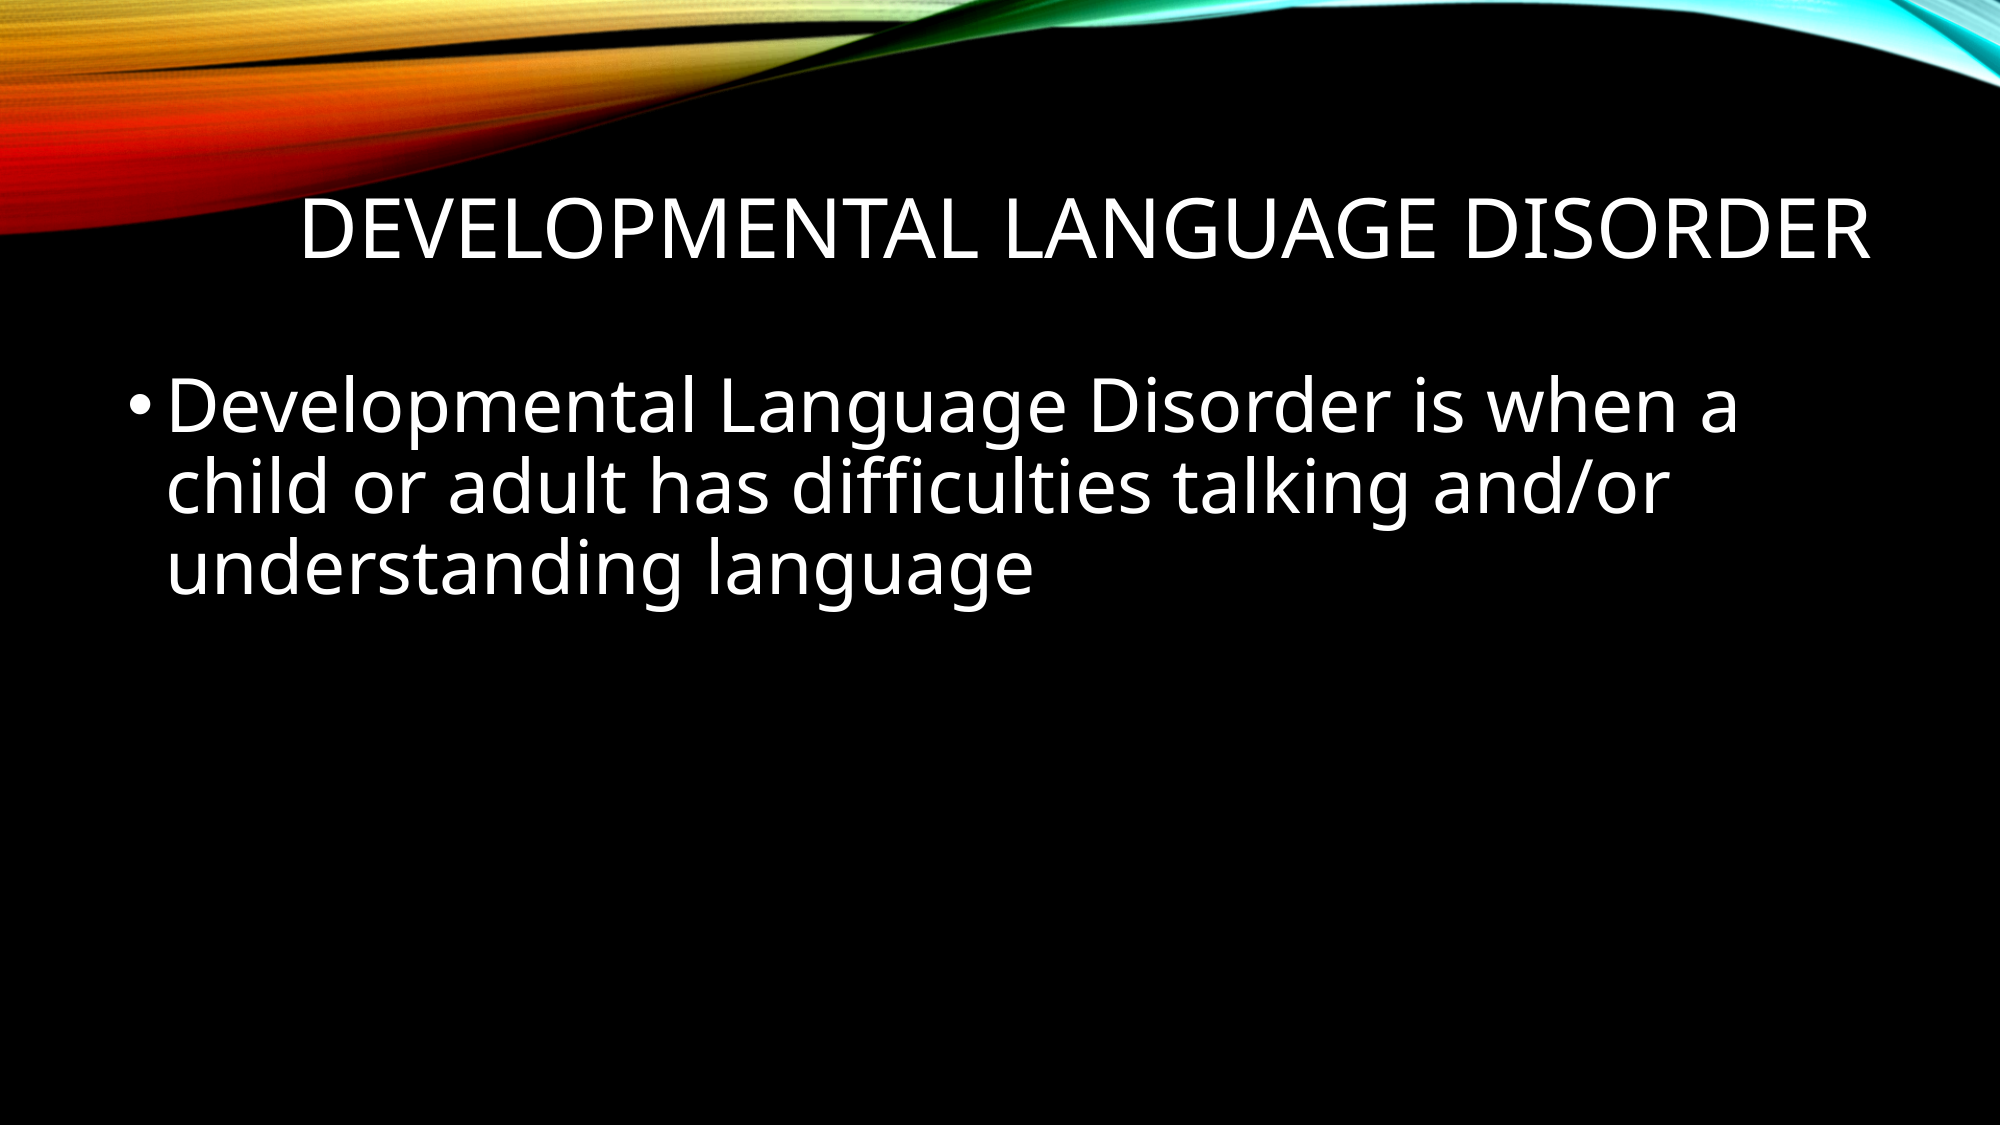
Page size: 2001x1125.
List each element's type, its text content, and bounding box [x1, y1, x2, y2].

title Developmental Language Disorder [185, 125, 1888, 338]
picture [0, 0, 2000, 237]
list Developmental Language Disorder is when a child or adult has difficulties talking and/or understanding language [112, 360, 1888, 1021]
